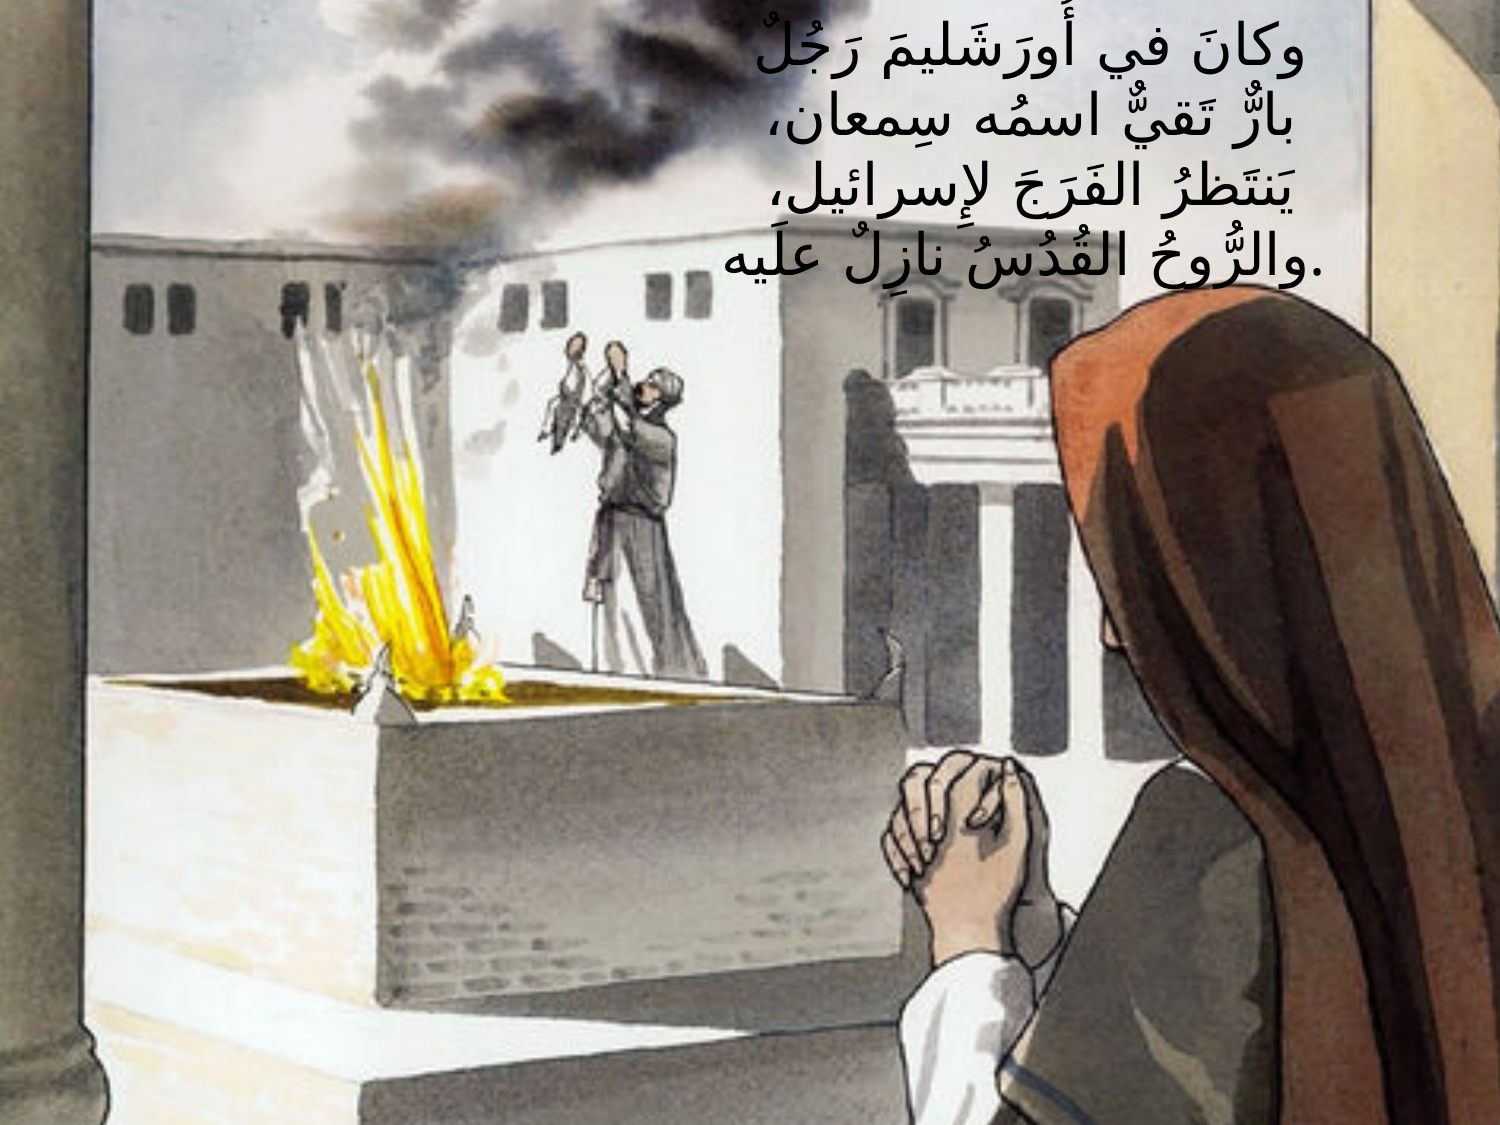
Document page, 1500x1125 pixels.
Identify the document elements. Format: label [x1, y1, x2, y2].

list [0, 0, 1500, 1125]
